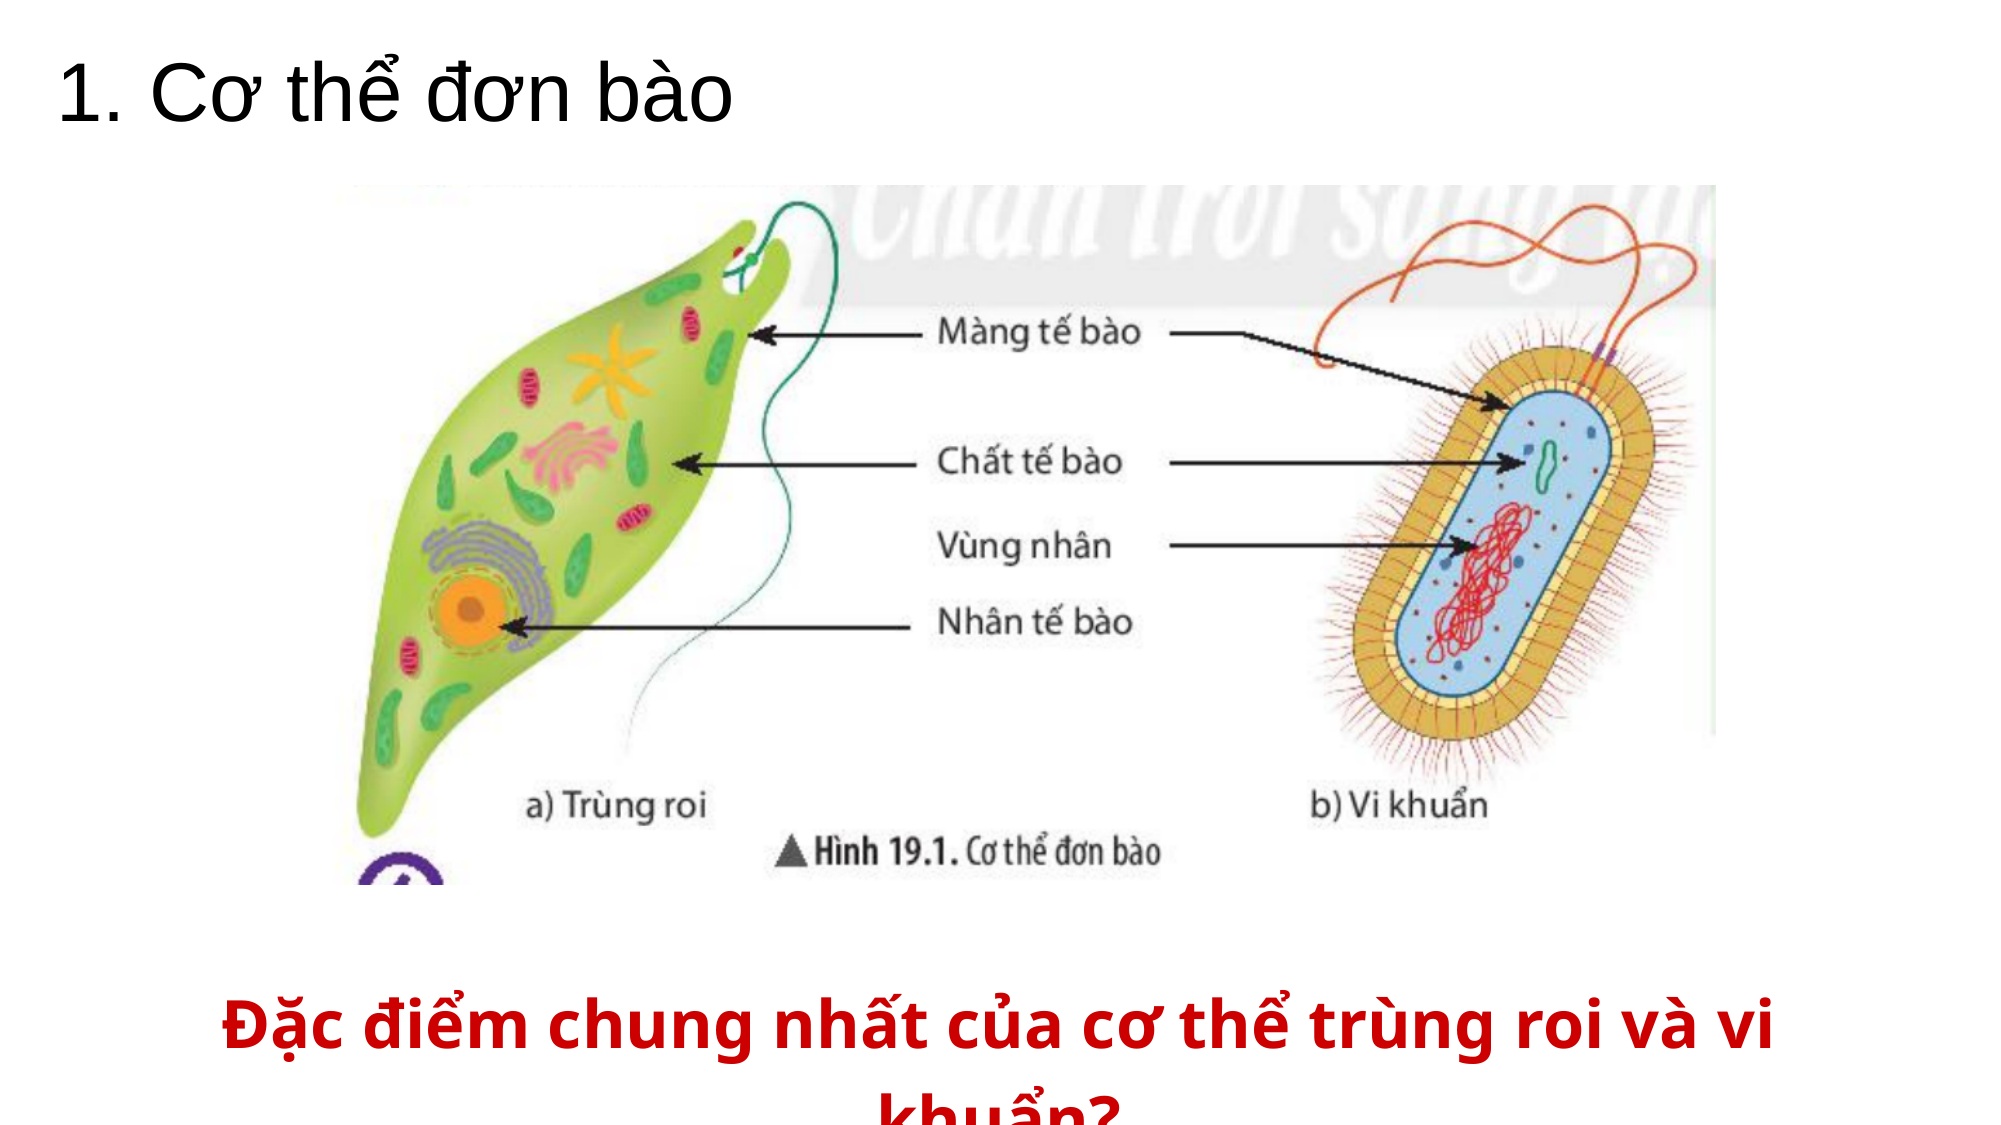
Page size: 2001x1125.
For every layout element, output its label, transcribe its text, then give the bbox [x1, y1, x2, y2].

text_box Đặc điểm chung nhất của cơ thể trùng roi và vi khuẩn? [107, 958, 1891, 1125]
text_box 1. Cơ thể đơn bào [41, 31, 798, 146]
picture [330, 185, 1716, 885]
